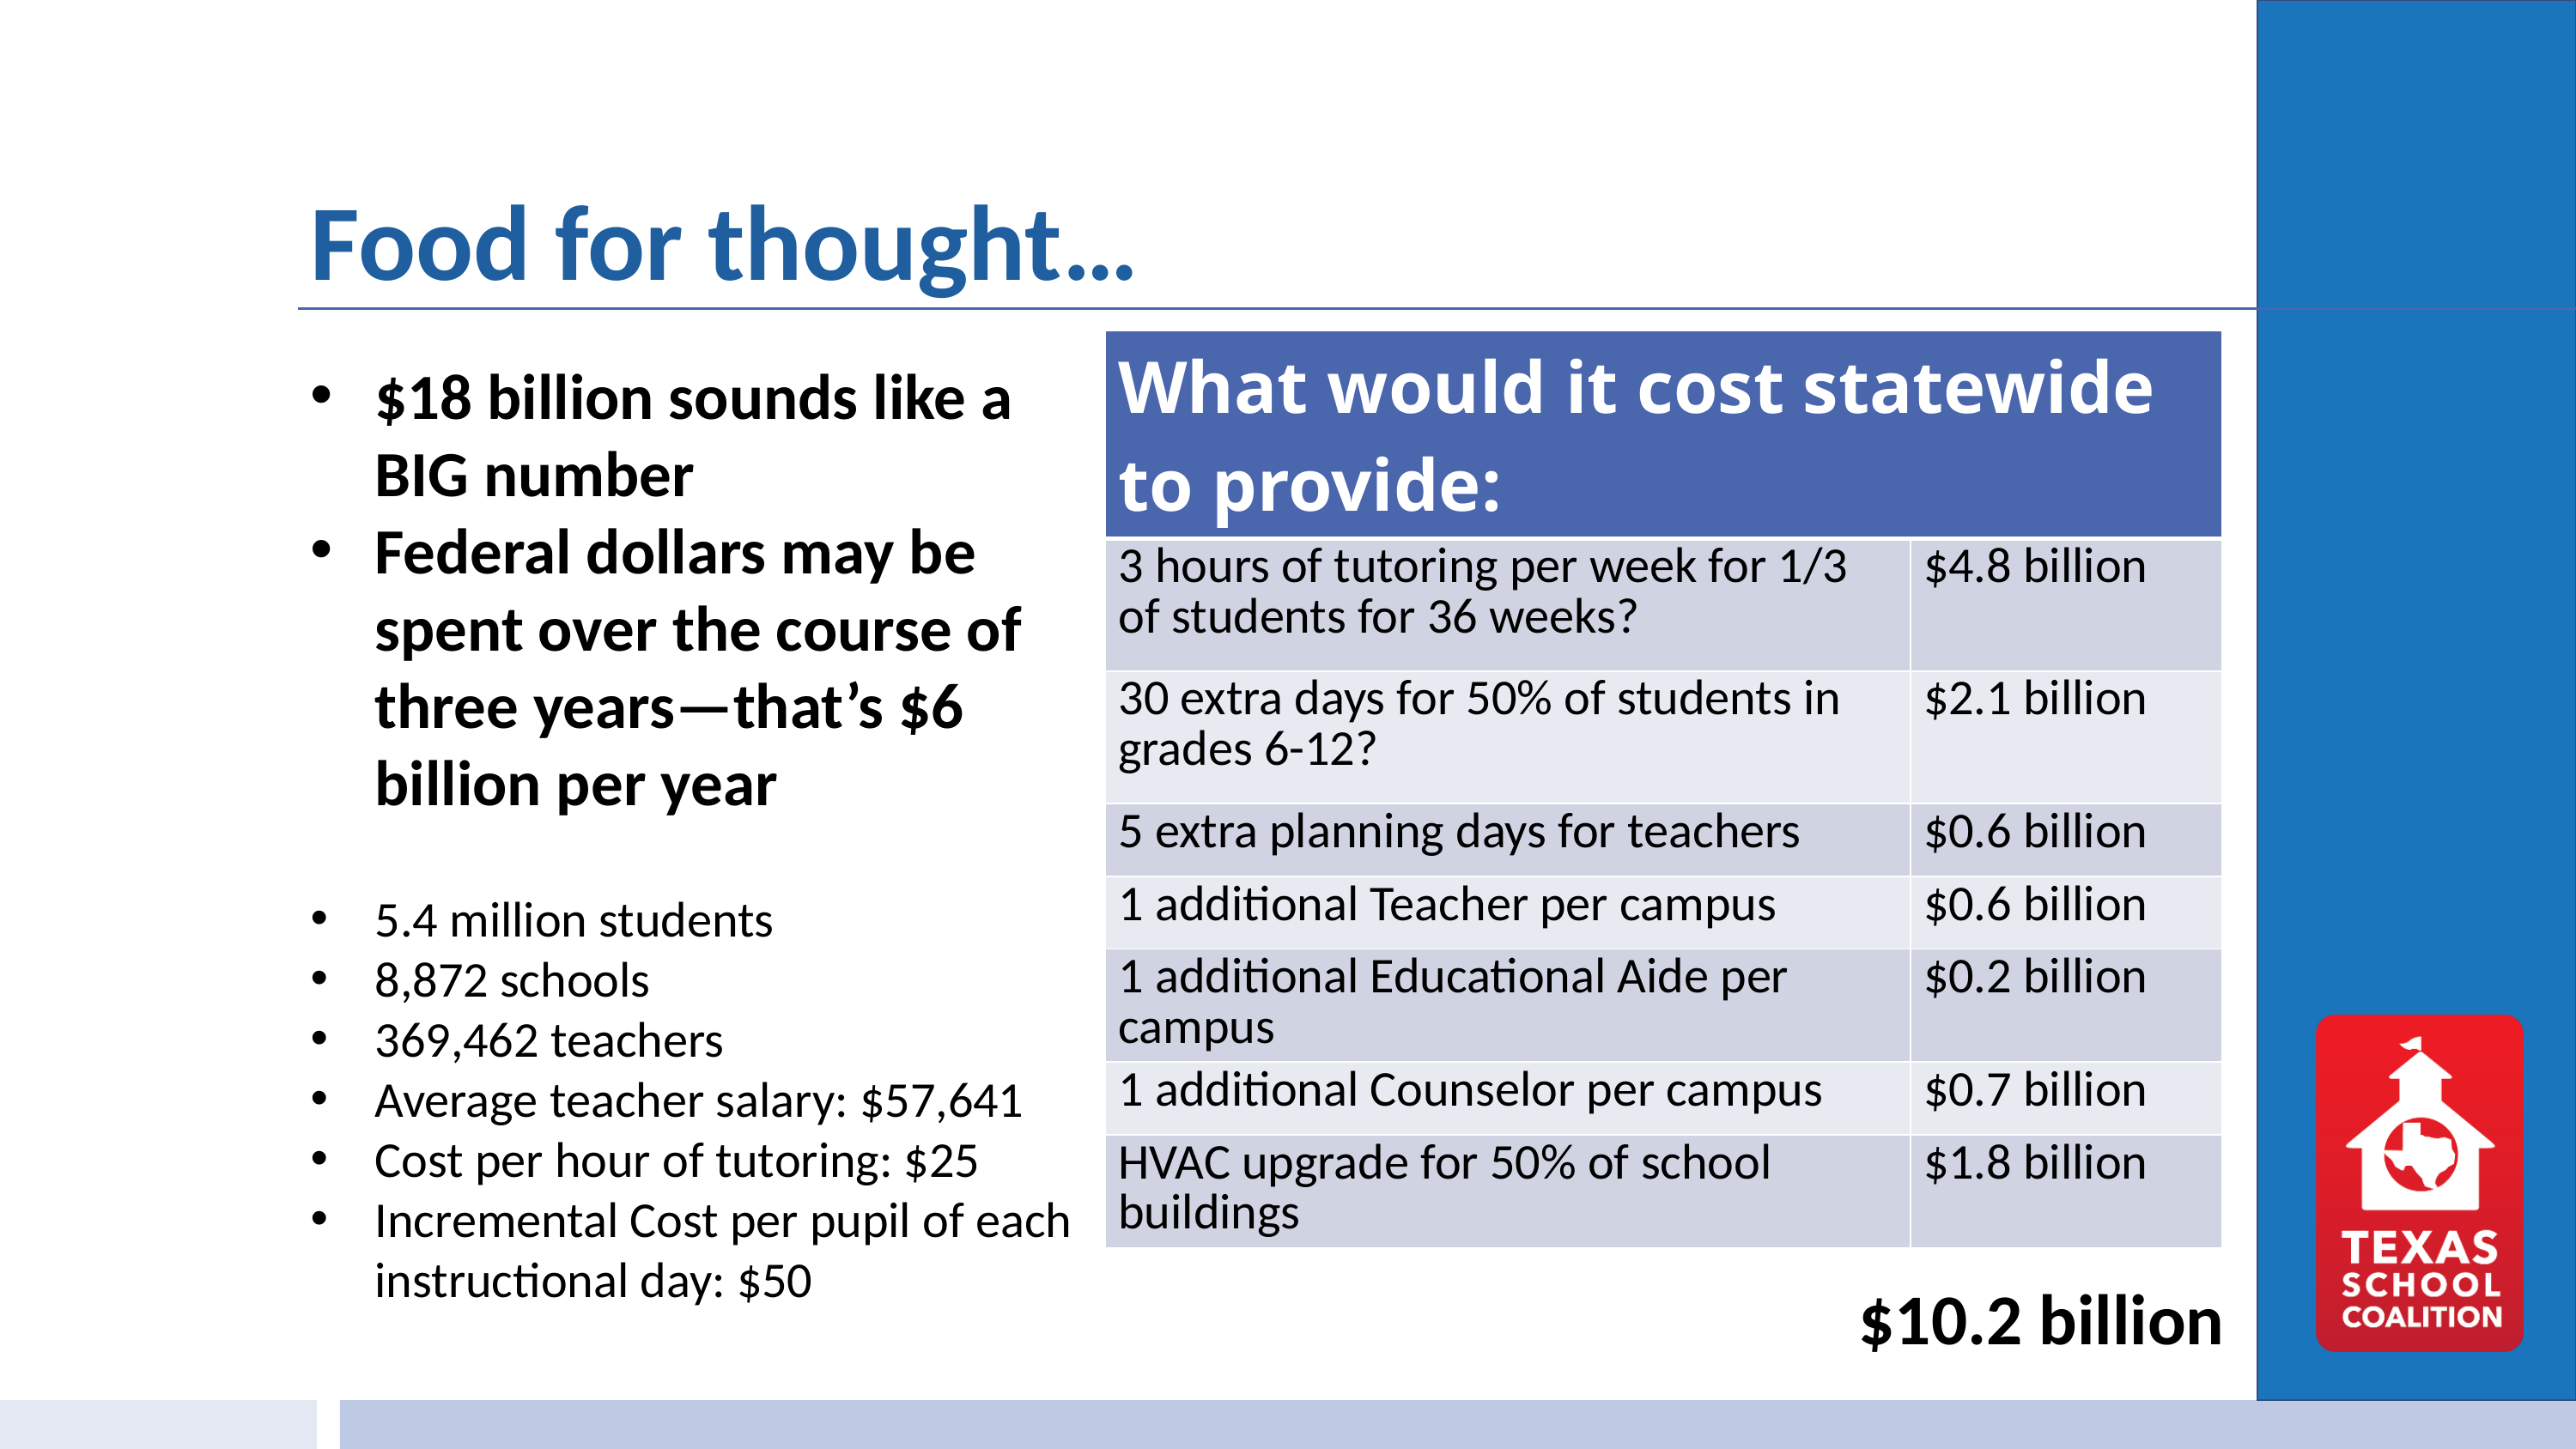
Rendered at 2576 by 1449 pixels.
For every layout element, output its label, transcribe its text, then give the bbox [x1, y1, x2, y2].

table_cell 5 extra planning days for teachers [1106, 804, 1910, 876]
table_cell $0.2 billion [1911, 949, 2221, 1061]
table_cell 1 additional Educational Aide per campus [1106, 949, 1910, 1061]
table_cell $1.8 billion [1911, 1136, 2221, 1247]
table_cell $2.1 billion [1911, 672, 2221, 803]
table_cell 1 additional Teacher per campus [1106, 877, 1910, 949]
table_cell $0.7 billion [1911, 1063, 2221, 1134]
table_cell $0.6 billion [1911, 877, 2221, 949]
table_cell $4.8 billion [1911, 541, 2221, 670]
picture [2316, 1015, 2524, 1266]
table_cell HVAC upgrade for 50% of school buildings [1106, 1136, 1910, 1247]
title Food for thought… [297, 58, 2258, 309]
table_cell 1 additional Counselor per campus [1106, 1063, 1910, 1134]
table_cell $0.6 billion [1911, 804, 2221, 876]
table_header What would it cost statewide to provide: [1106, 331, 2221, 537]
table_cell 3 hours of tutoring per week for 1/3 of students for 36 weeks? [1106, 541, 1910, 670]
text_box $10.2 billion [1846, 1266, 2576, 1366]
text_box $18 billion sounds like a BIG number Federal dollars may be spent over the course of three years—that’s $6 billion per year 5.4 million students 8,872 schools 369,462 teachers Average teacher salary: $57,641 Cost per hour of tutoring: $25 Incremental Cost per pupil of each instructional day: $50 [297, 349, 1106, 1314]
table_cell 30 extra days for 50% of students in grades 6-12? [1106, 672, 1910, 803]
